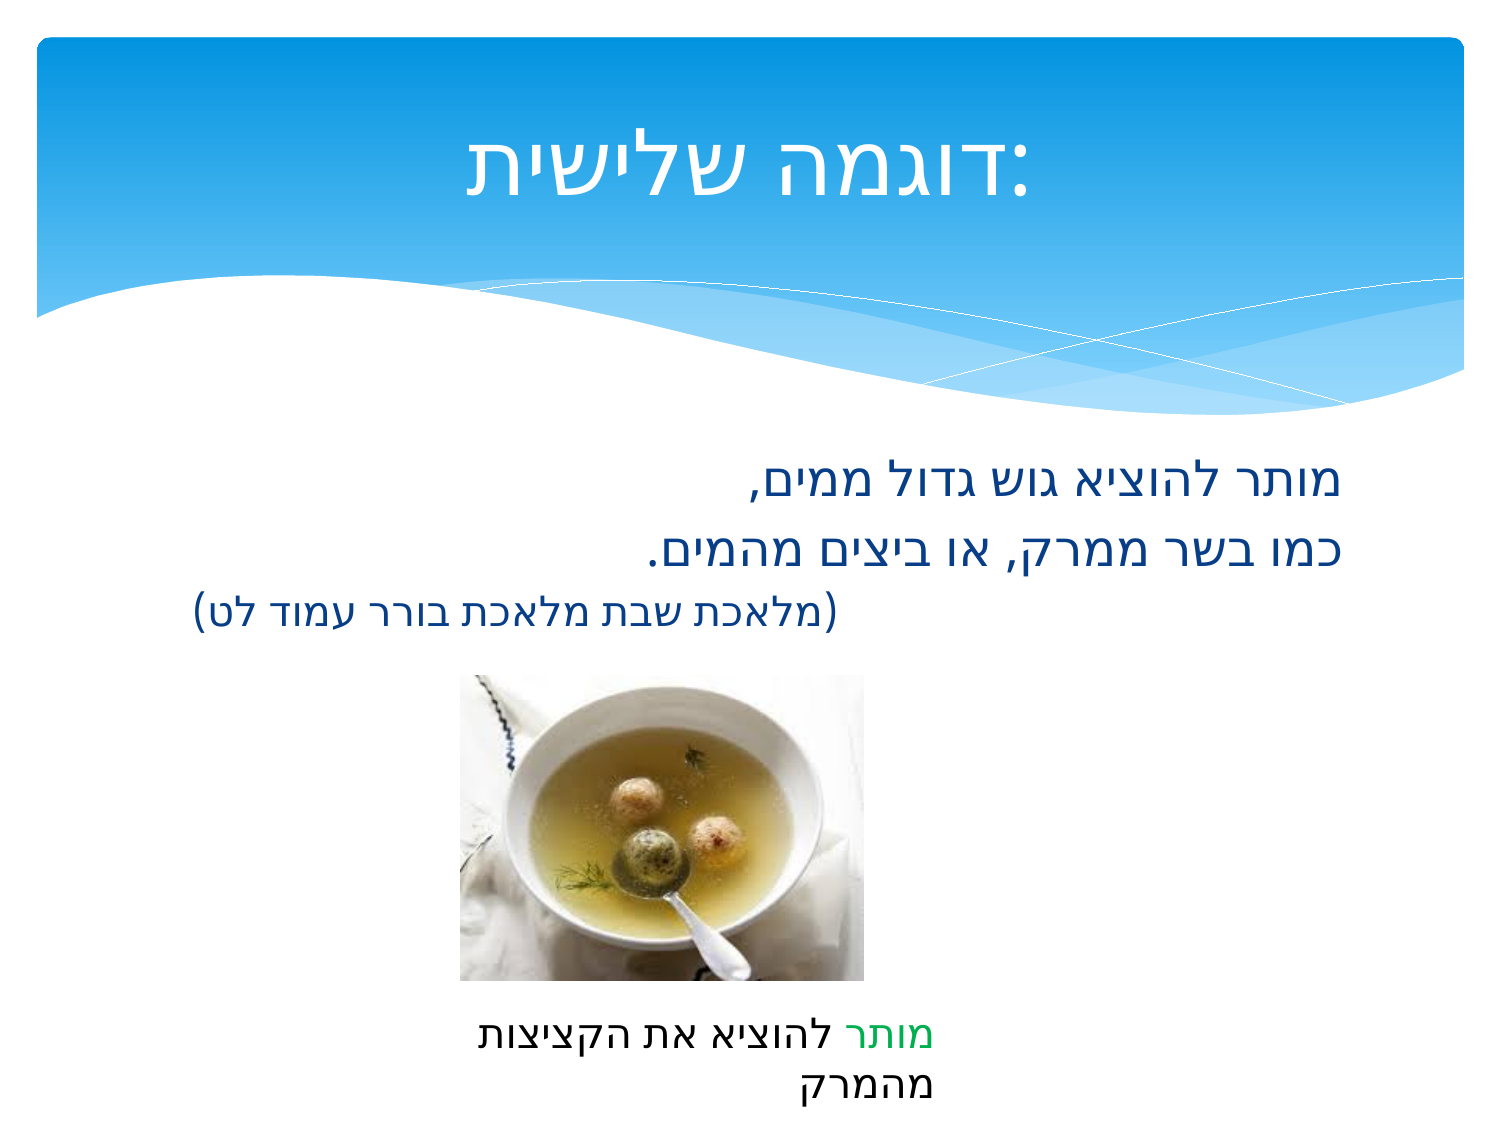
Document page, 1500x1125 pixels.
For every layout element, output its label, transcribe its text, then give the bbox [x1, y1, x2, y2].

picture [460, 675, 865, 981]
list מותר להוציא גוש גדול ממים, כמו בשר ממרק, או ביצים מהמים. (מלאכת שבת מלאכת בורר עמוד לט) [112, 438, 1359, 1005]
title דוגמה שלישית: [75, 55, 1425, 261]
text_box מותר להוציא את הקציצות מהמרק [375, 999, 950, 1115]
